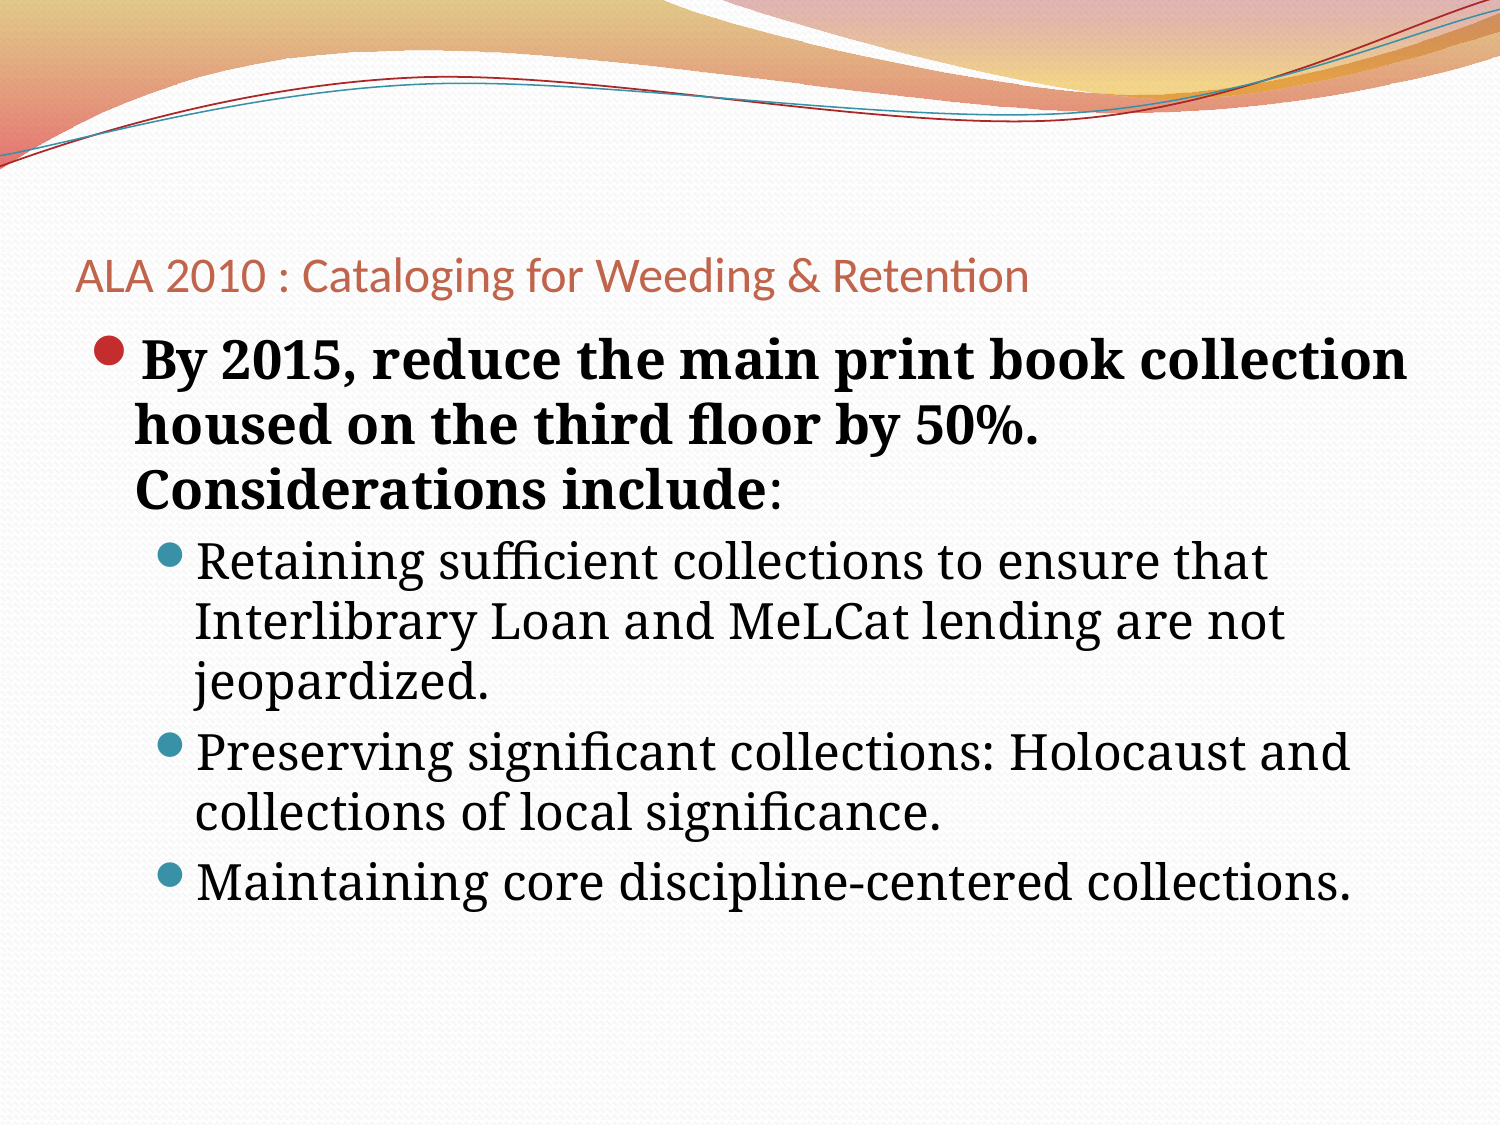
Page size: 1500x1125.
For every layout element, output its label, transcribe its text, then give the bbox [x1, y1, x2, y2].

list By 2015, reduce the main print book collection housed on the third floor by 50%. Considerations include: Retaining sufficient collections to ensure that Interlibrary Loan and MeLCat lending are not jeopardized. Preserving significant collections: Holocaust and collections of local significance. Maintaining core discipline-centered collections. [75, 317, 1425, 1038]
title ALA 2010 : Cataloging for Weeding & Retention [75, 115, 1425, 303]
